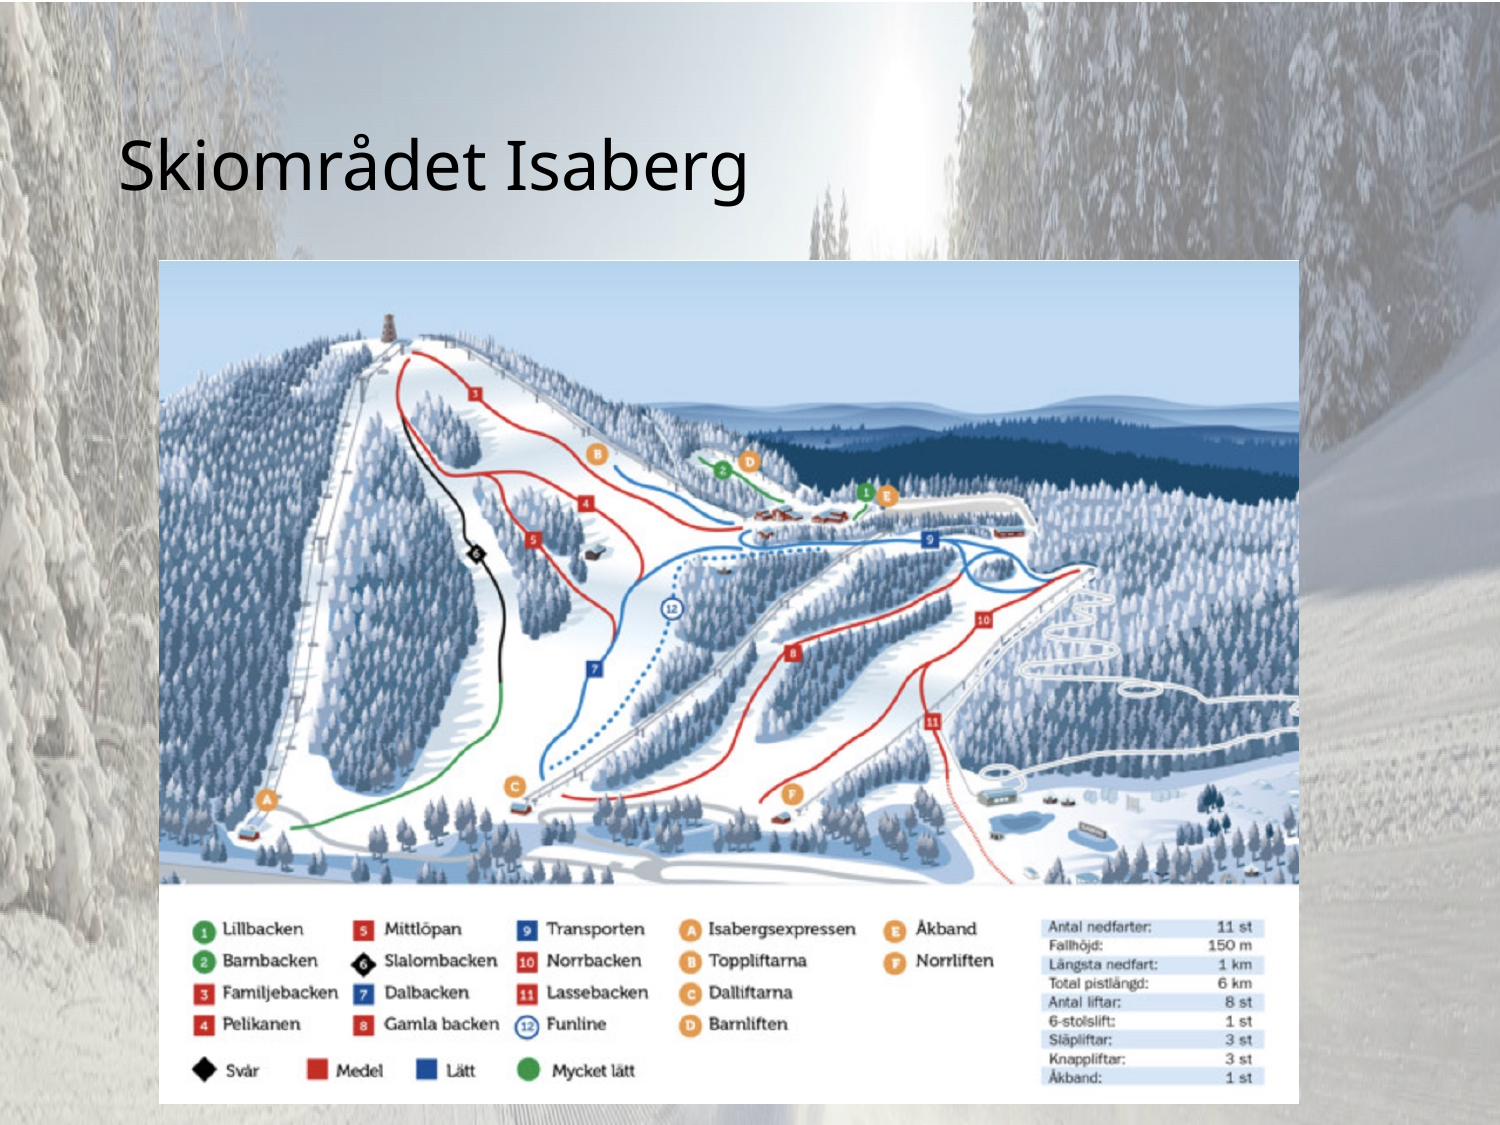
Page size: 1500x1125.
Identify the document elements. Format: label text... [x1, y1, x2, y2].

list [158, 260, 1299, 1105]
title Skiområdet Isaberg [103, 59, 1397, 278]
